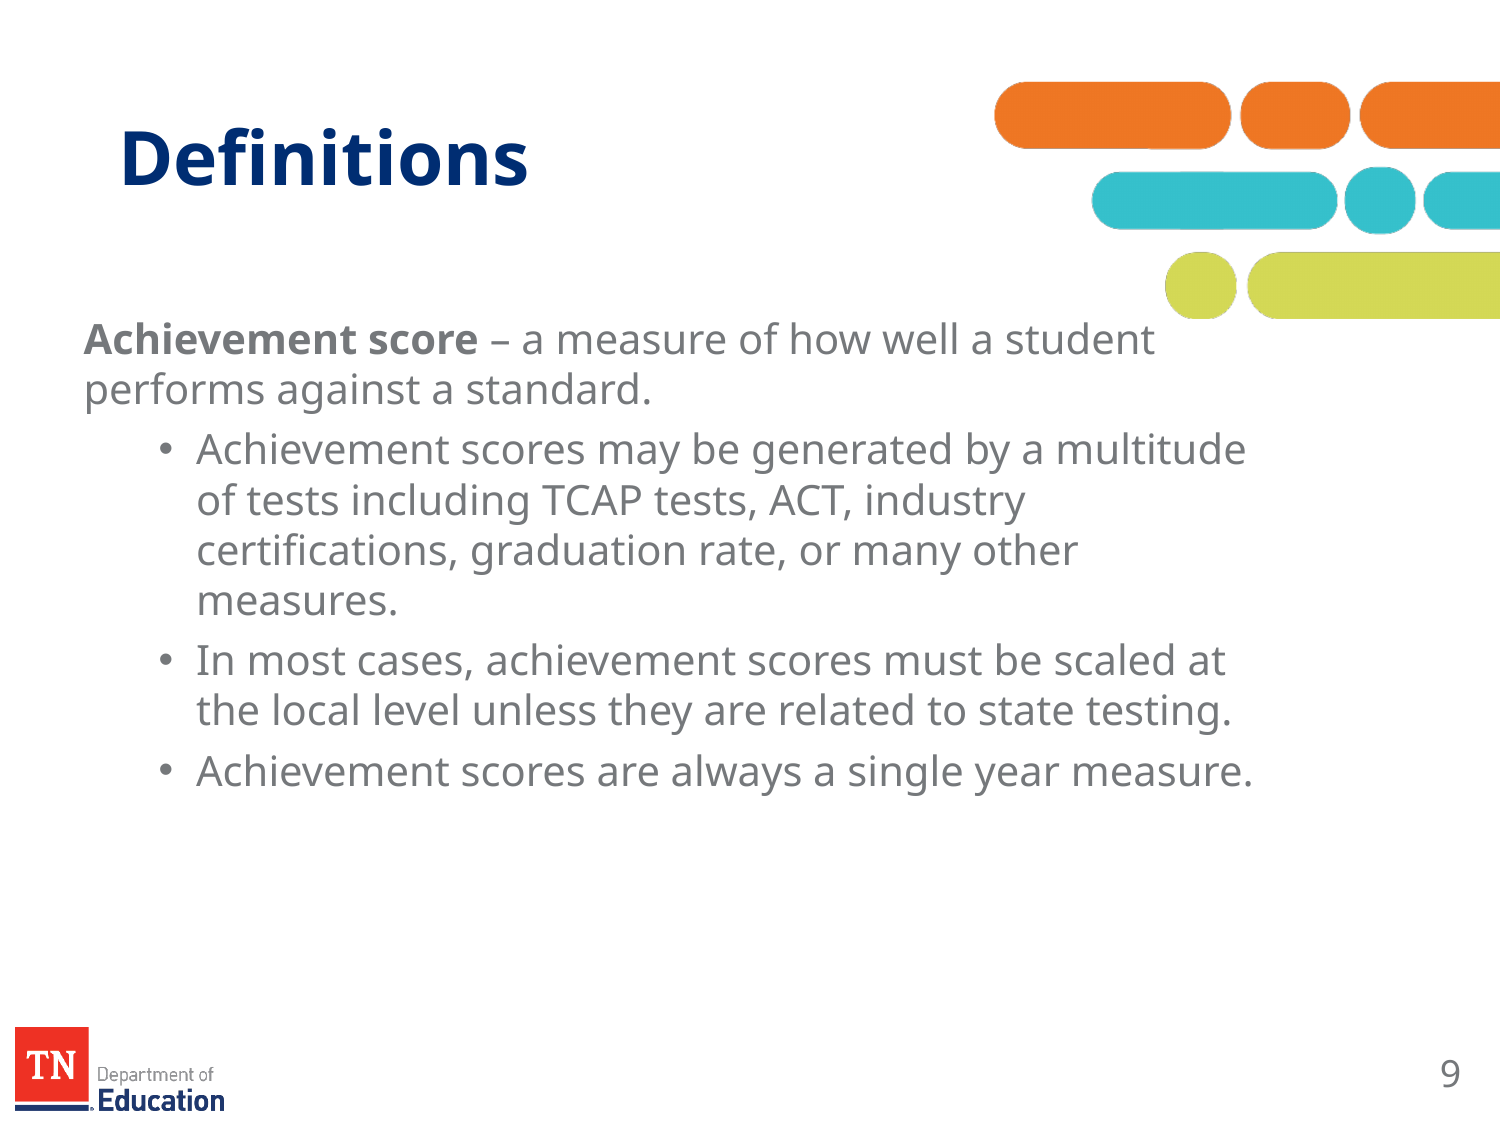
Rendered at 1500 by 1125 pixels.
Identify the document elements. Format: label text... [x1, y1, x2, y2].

title Definitions [103, 59, 893, 263]
list Achievement score – a measure of how well a student performs against a standard. Achievement scores may be generated by a multitude of tests including TCAP tests, ACT, industry certifications, graduation rate, or many other measures. In most cases, achievement scores must be scaled at the local level unless they are related to state testing. Achievement scores are always a single year measure. [68, 305, 1307, 1103]
slide_number 9 [1425, 1042, 1500, 1103]
picture [15, 1027, 224, 1111]
picture [995, 82, 1500, 319]
